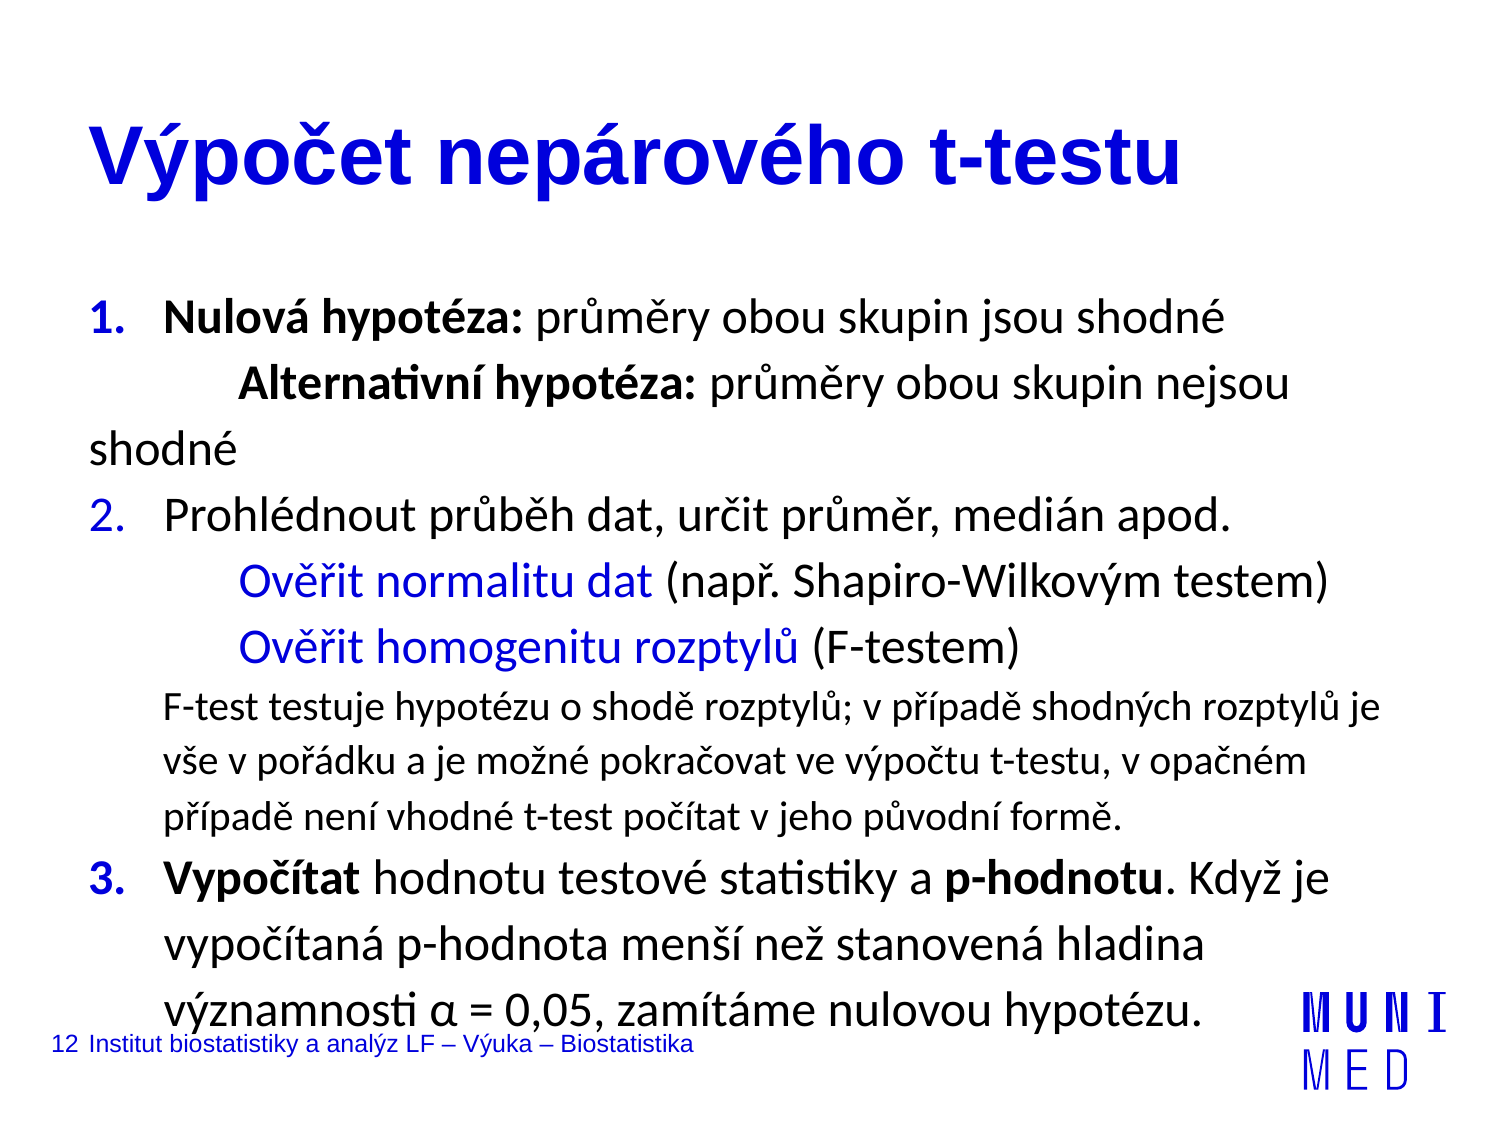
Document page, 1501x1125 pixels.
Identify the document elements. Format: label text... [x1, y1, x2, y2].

list Nulová hypotéza: průměry obou skupin jsou shodné Alternativní hypotéza: průměry obou skupin nejsou shodné Prohlédnout průběh dat, určit průměr, medián apod. Ověřit normalitu dat (např. Shapiro-Wilkovým testem) Ověřit homogenitu rozptylů (F-testem) F-test testuje hypotézu o shodě rozptylů; v případě shodných rozptylů je vše v pořádku a je možné pokračovat ve výpočtu t-testu, v opačném případě není vhodné t-test počítat v jeho původní formě. Vypočítat hodnotu testové statistiky a p-hodnotu. Když je vypočítaná p-hodnota menší než stanovená hladina významnosti α = 0,05, zamítáme nulovou hypotézu. [88, 277, 1412, 957]
slide_number 12 [50, 1021, 82, 1063]
footer Institut biostatistiky a analýz LF – Výuka – Biostatistika [88, 1021, 1064, 1063]
title Výpočet nepárového t-testu [88, 118, 1412, 193]
